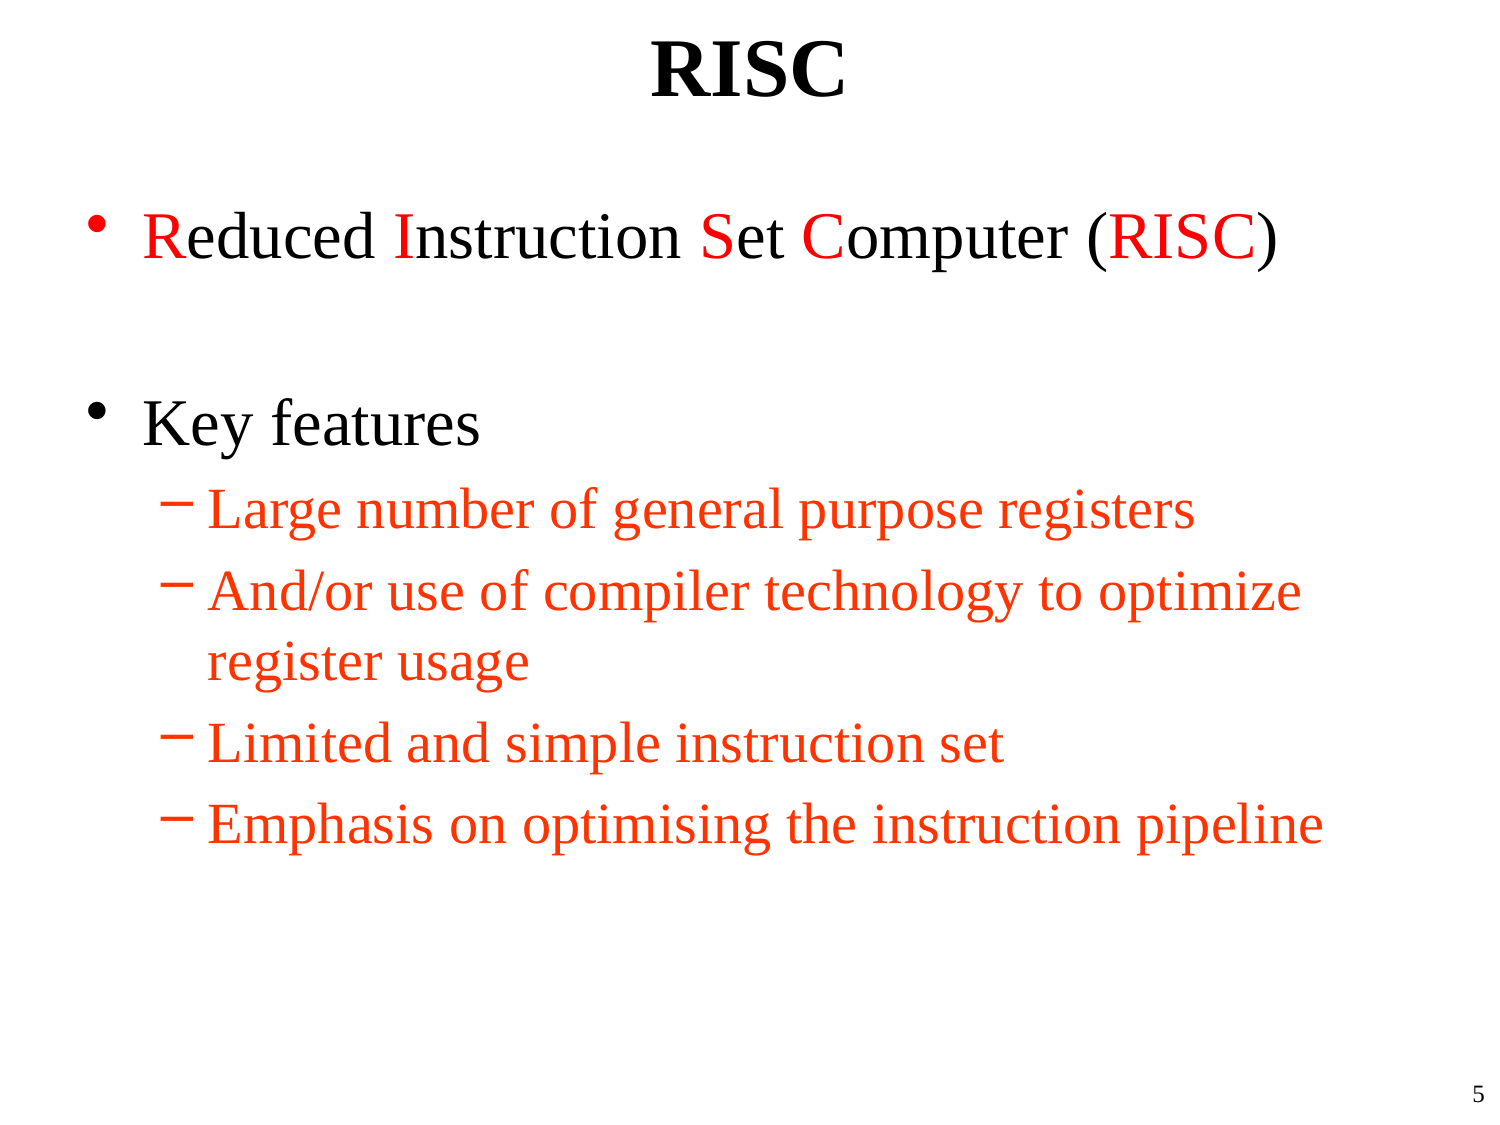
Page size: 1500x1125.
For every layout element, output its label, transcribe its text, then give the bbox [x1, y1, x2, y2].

title RISC [0, 0, 1500, 126]
list Reduced Instruction Set Computer (RISC) Key features Large number of general purpose registers And/or use of compiler technology to optimize register usage Limited and simple instruction set Emphasis on optimising the instruction pipeline [70, 184, 1436, 1071]
slide_number 5 [1186, 1069, 1500, 1125]
